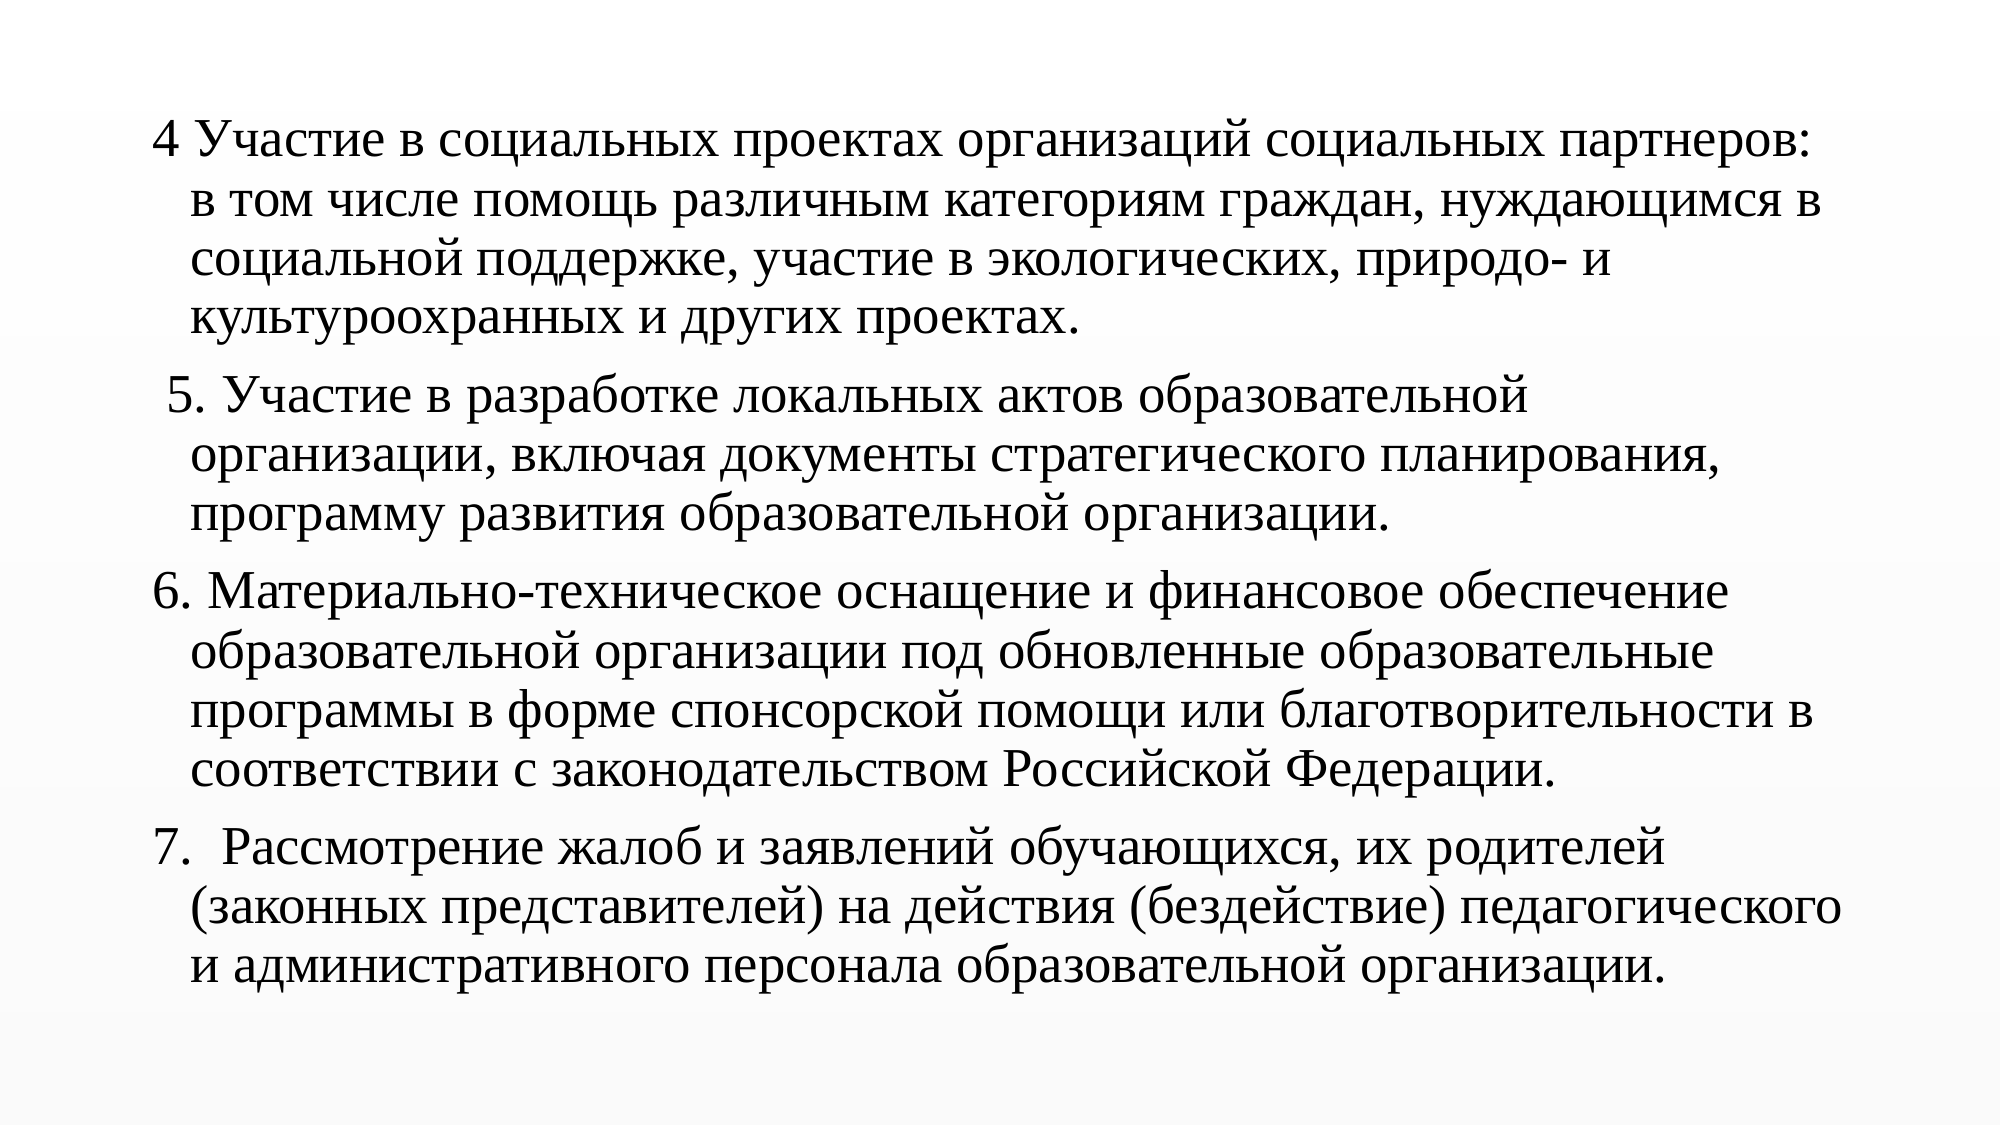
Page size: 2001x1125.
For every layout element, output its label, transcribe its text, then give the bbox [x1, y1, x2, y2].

list 4 Участие в социальных проектах организаций социальных партнеров: в том числе помощь различным категориям граждан, нуждающимся в социальной поддержке, участие в экологических, природо- и культуроохранных и других проектах. 5. Участие в разработке локальных актов образовательной организации, включая документы стратегического планирования, программу развития образовательной организации. 6. Материально-техническое оснащение и финансовое обеспечение образовательной организации под обновленные образовательные программы в форме спонсорской помощи или благотворительности в соответствии с законодательством Российской Федерации. 7. Рассмотрение жалоб и заявлений обучающихся, их родителей (законных представителей) на действия (бездействие) педагогического и административного персонала образовательной организации. [137, 102, 1863, 1014]
